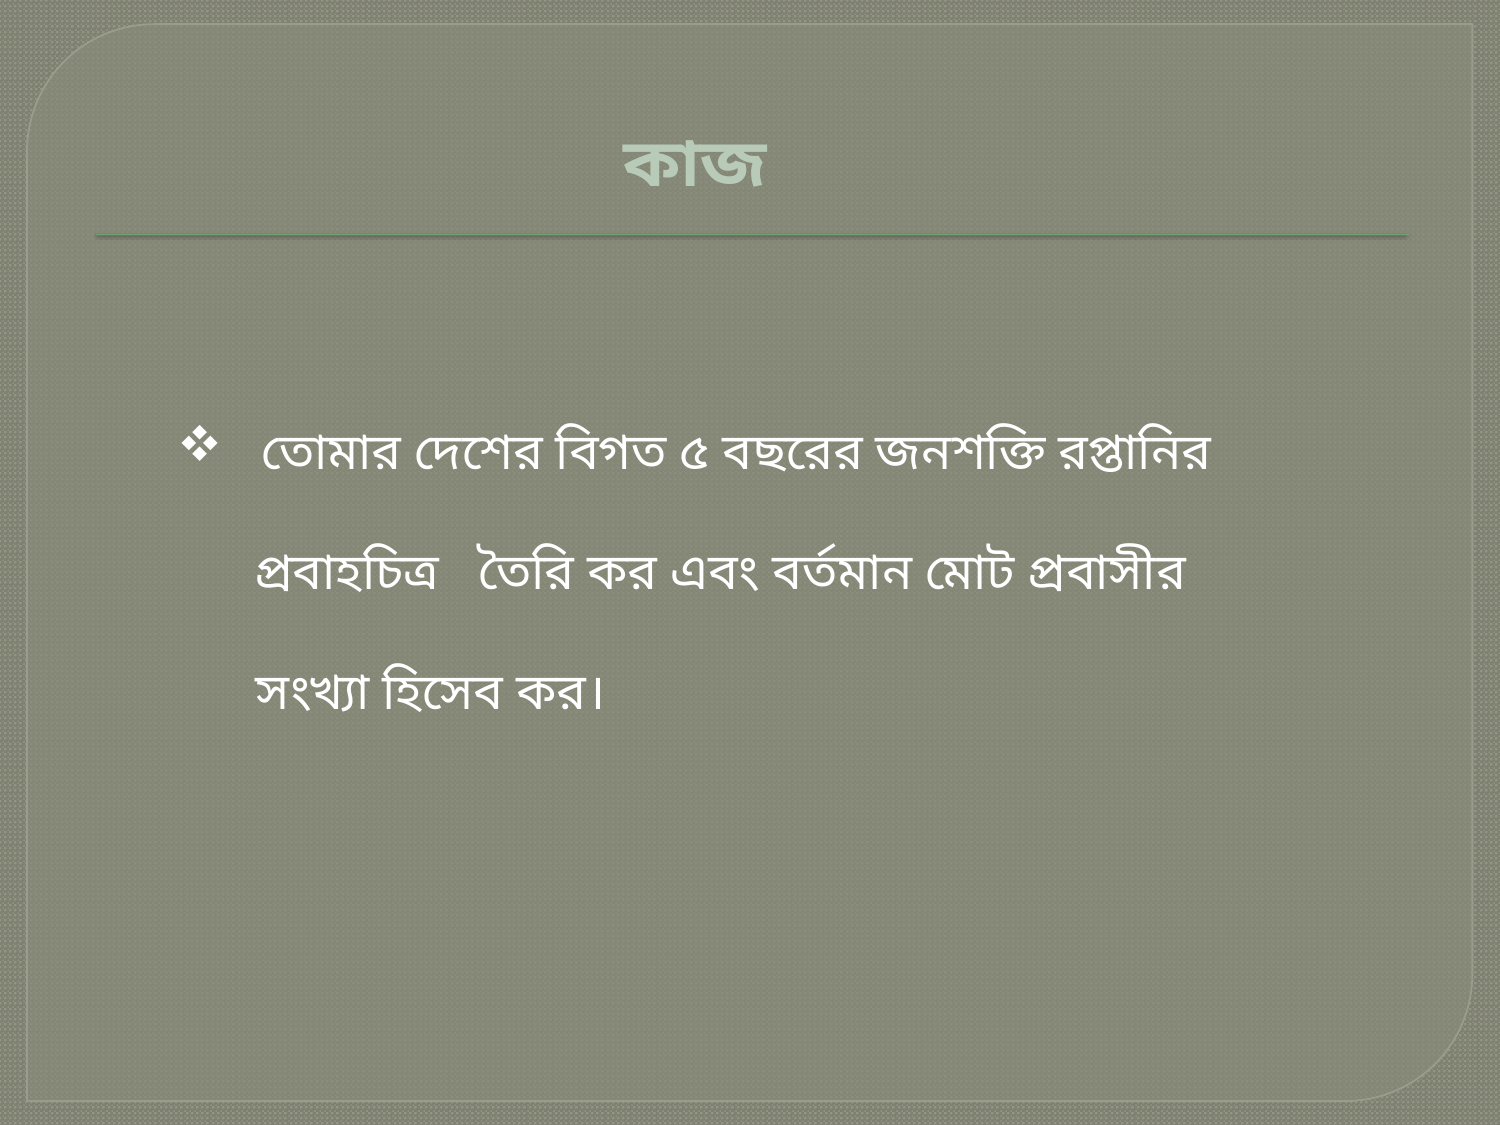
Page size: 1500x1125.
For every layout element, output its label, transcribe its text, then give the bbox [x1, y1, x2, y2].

text_box কাজ [600, 112, 791, 208]
text_box তোমার দেশের বিগত ৫ বছরের জনশক্তি রপ্তানির প্রবাহচিত্র তৈরি কর এবং বর্তমান মোট প্রবাসীর সংখ্যা হিসেব কর। [162, 412, 1438, 728]
